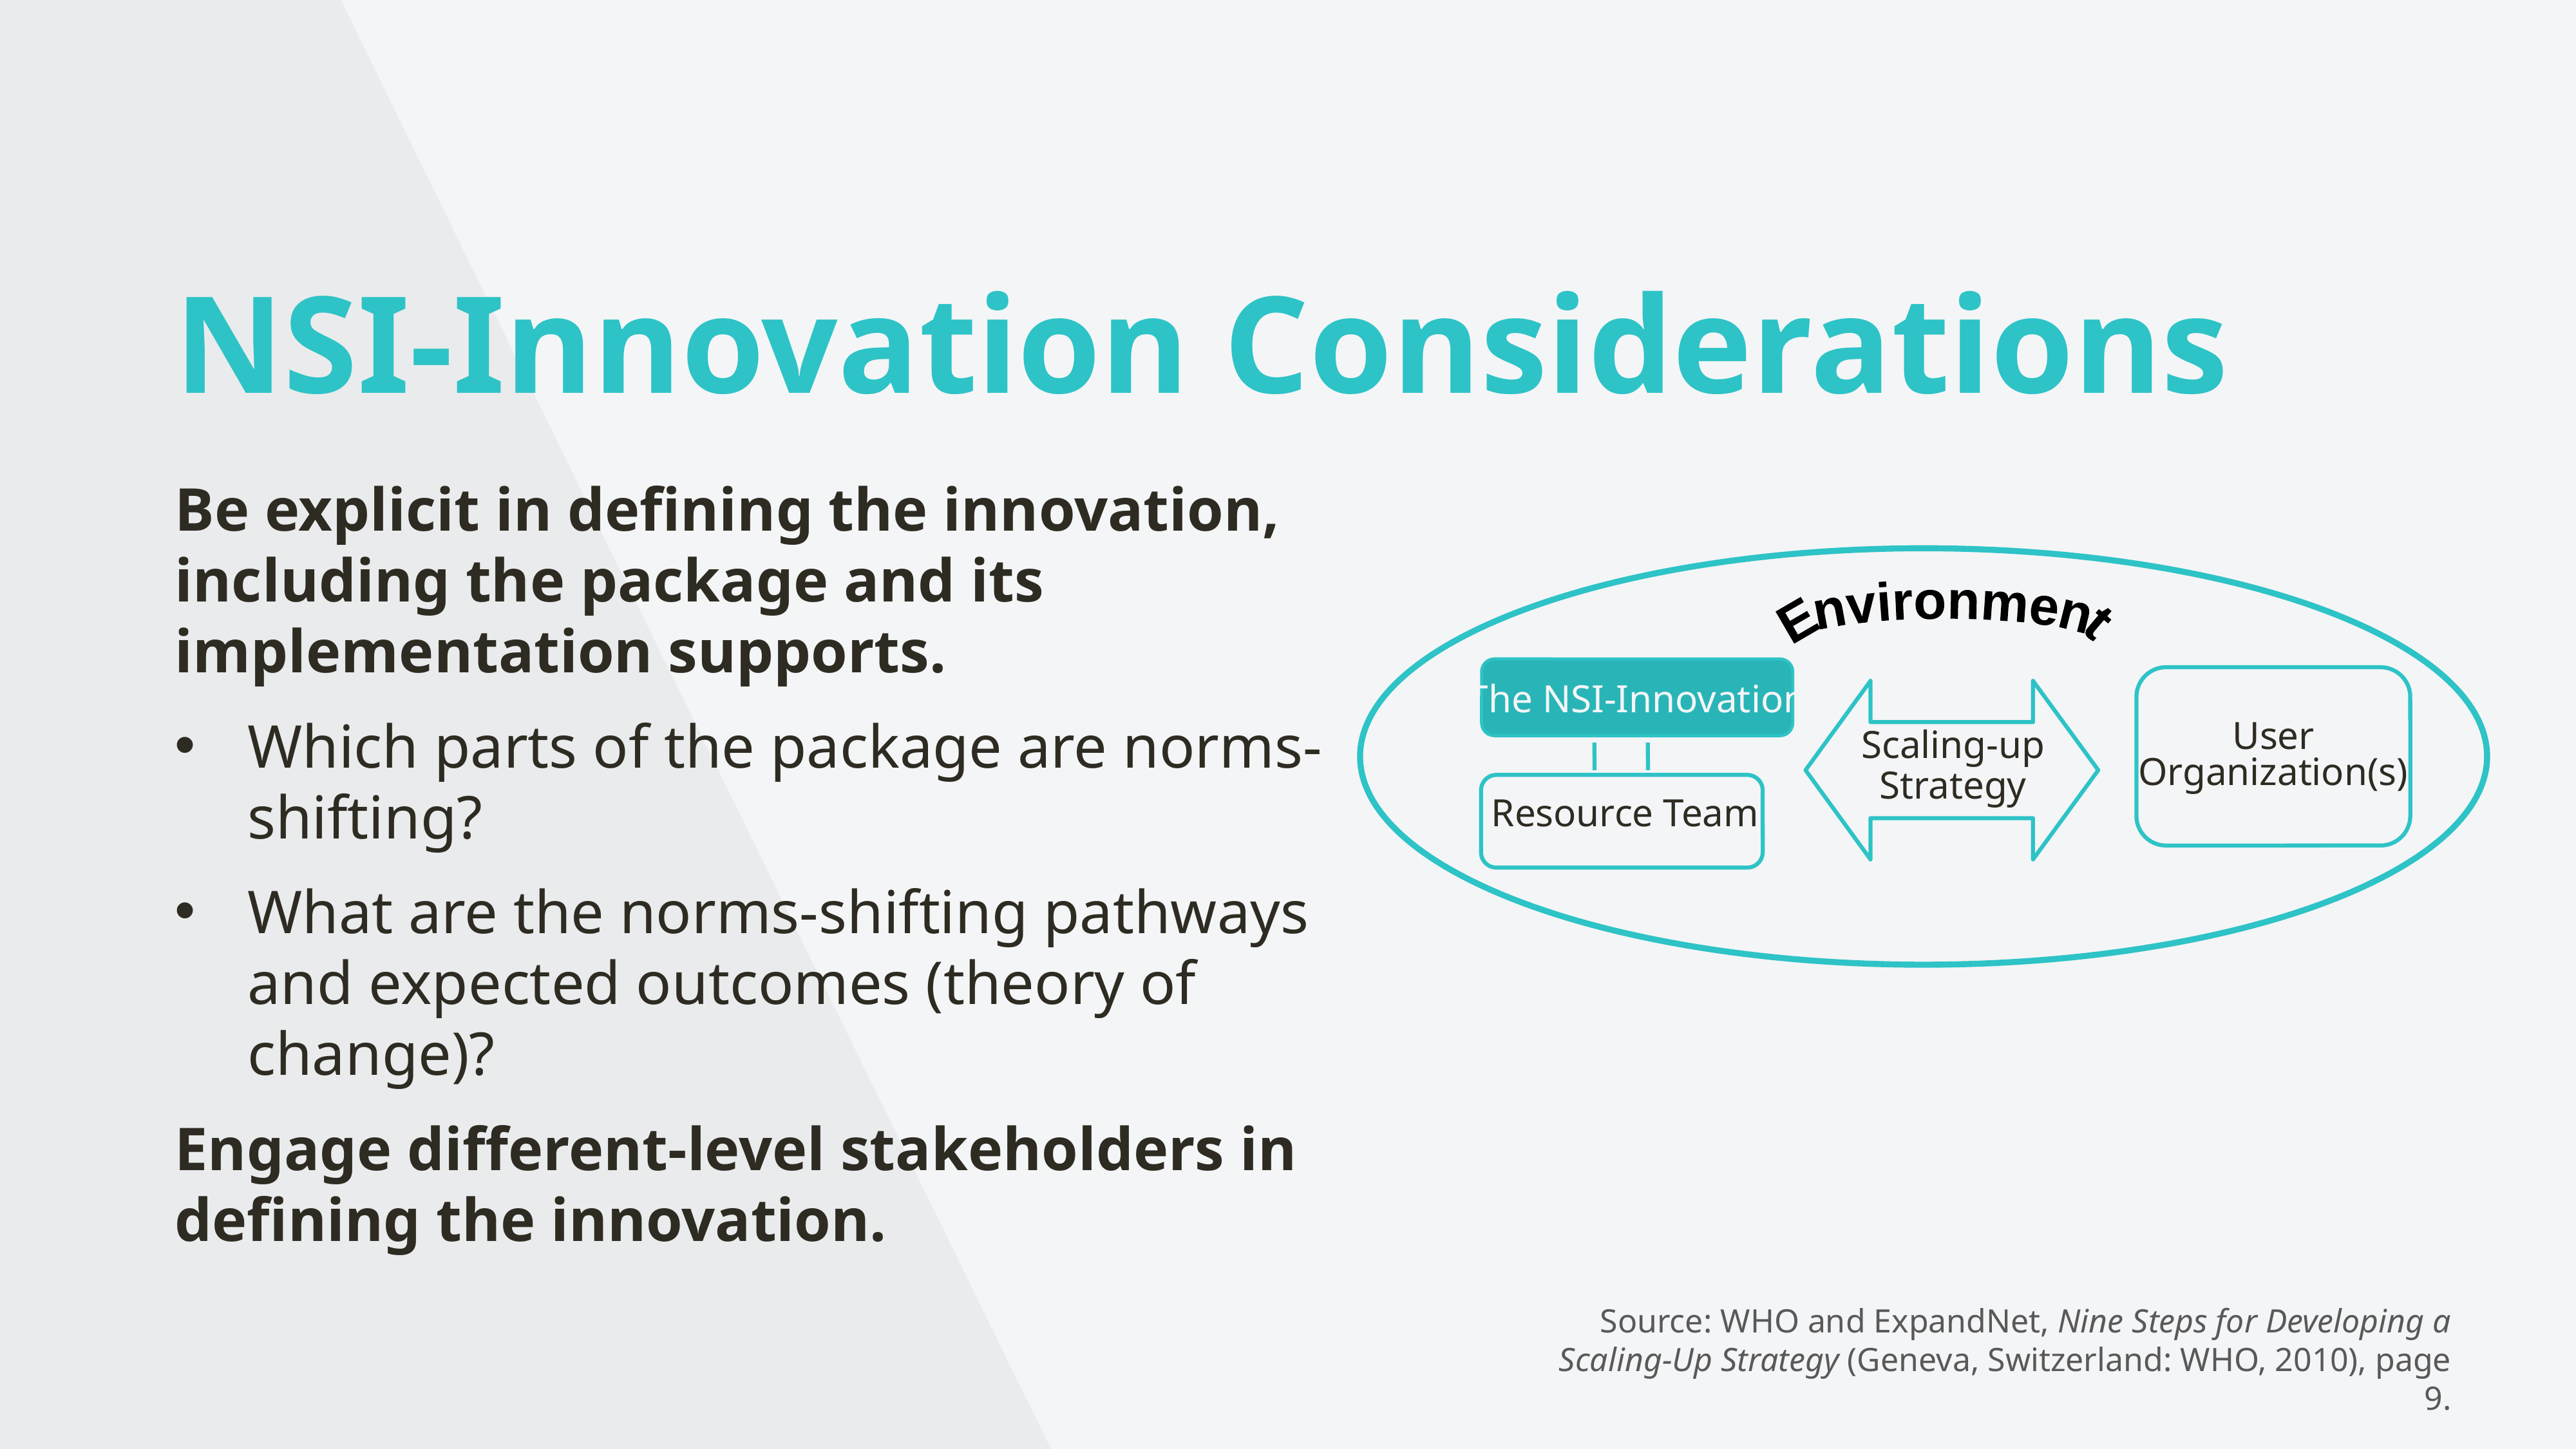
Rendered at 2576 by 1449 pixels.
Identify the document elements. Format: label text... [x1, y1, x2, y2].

title NSI-Innovation Considerations [165, 285, 2358, 413]
list Be explicit in defining the innovation, including the package and its implementation supports. Which parts of the package are norms-shifting? What are the norms-shifting pathways and expected outcomes (theory of change)? Engage different-level stakeholders in defining the innovation. [165, 467, 1360, 1020]
text_box Source: WHO and ExpandNet, Nine Steps for Developing a Scaling-Up Strategy (Geneva, Switzerland: WHO, 2010), page 9. [1540, 1296, 2461, 1421]
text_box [1359, 548, 2488, 965]
